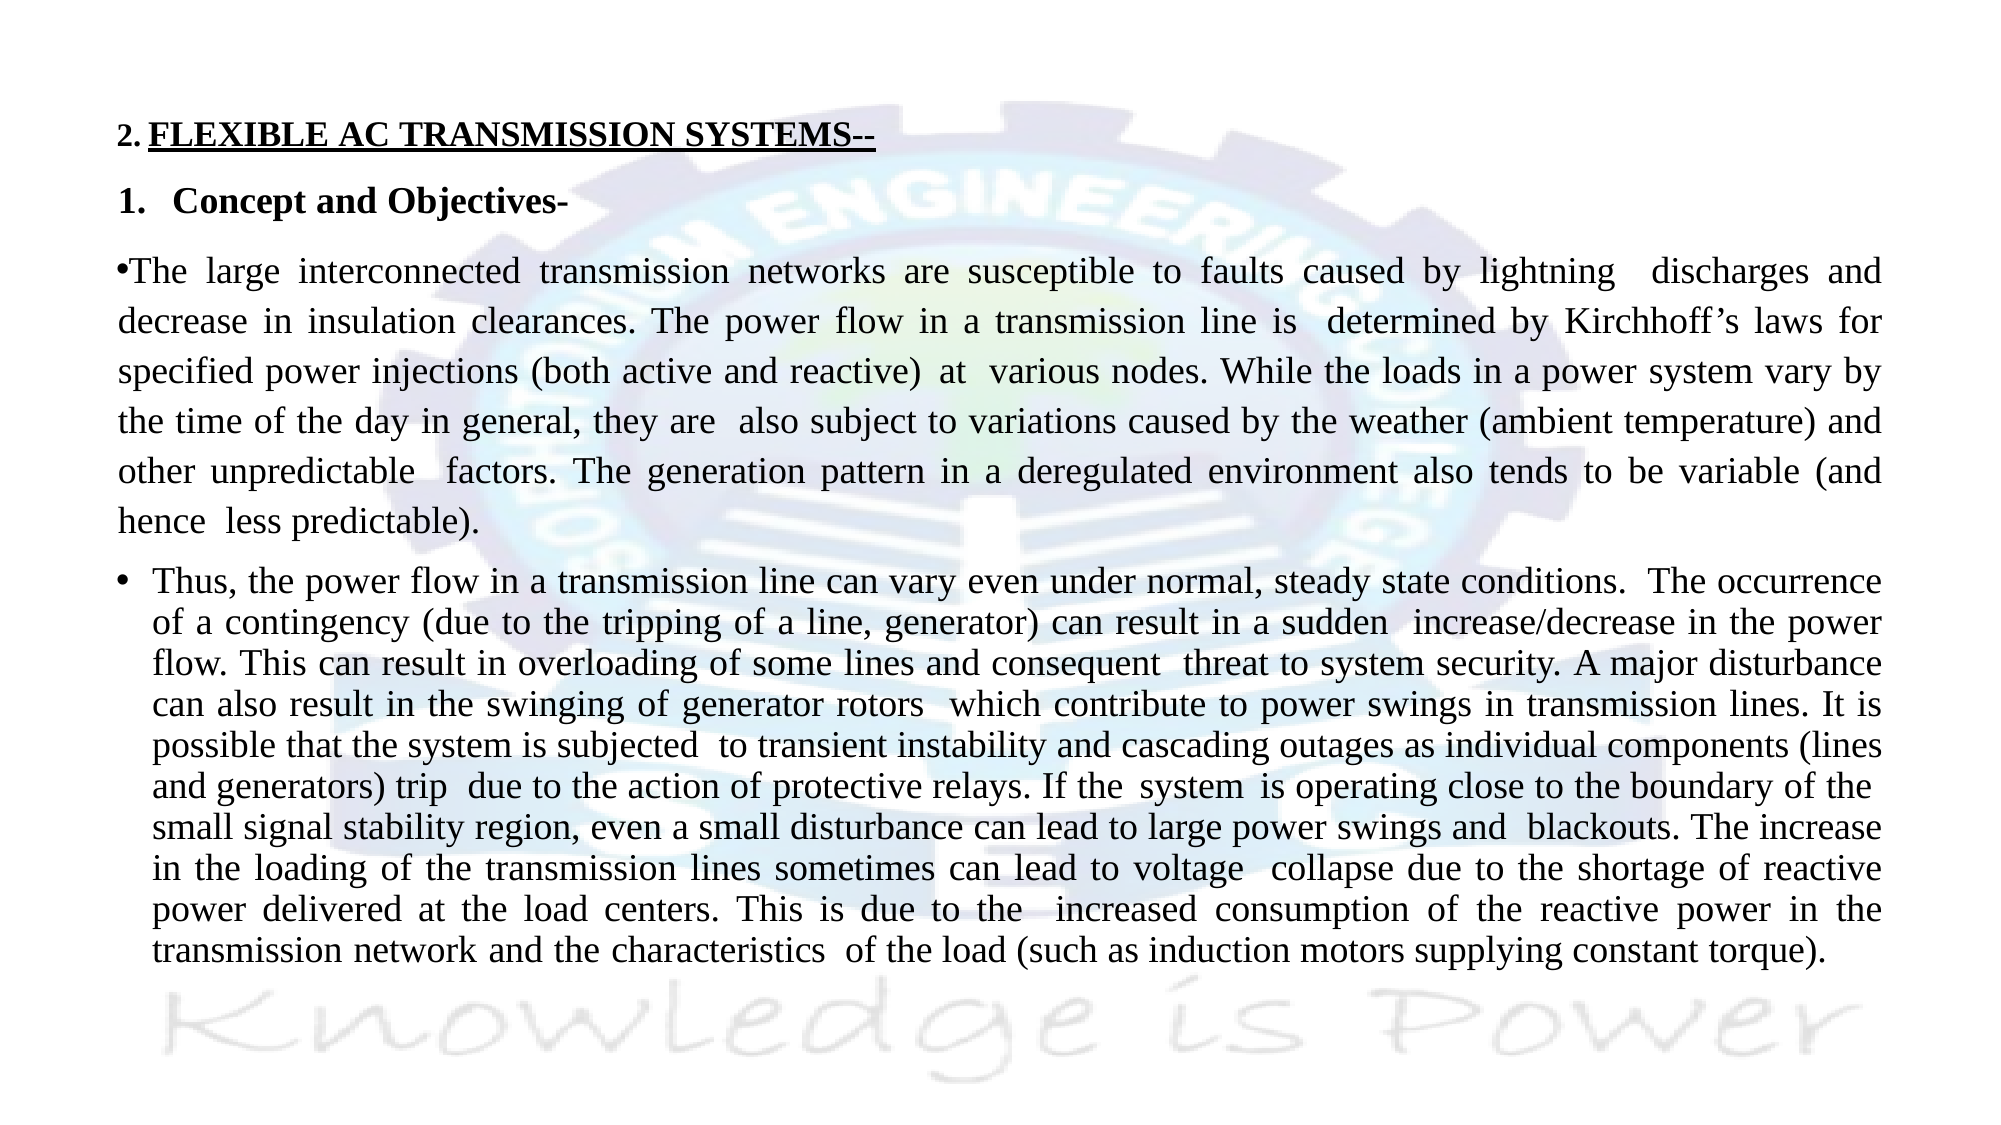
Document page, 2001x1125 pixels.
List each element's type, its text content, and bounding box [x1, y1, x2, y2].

list FLEXIBLE AC TRANSMISSION SYSTEMS-- Concept and Objectives- The large interconnected transmission networks are susceptible to faults caused by lightning discharges and decrease in insulation clearances. The power flow in a transmission line is determined by Kirchhoff’s laws for specified power injections (both active and reactive) at various nodes. While the loads in a power system vary by the time of the day in general, they are also subject to variations caused by the weather (ambient temperature) and other unpredictable factors. The generation pattern in a deregulated environment also tends to be variable (and hence less predictable). Thus, the power flow in a transmission line can vary even under normal, steady state conditions. The occurrence of a contingency (due to the tripping of a line, generator) can result in a sudden increase/decrease in the power flow. This can result in overloading of some lines and consequent threat to system security. A major disturbance can also result in the swinging of generator rotors which contribute to power swings in transmission lines. It is possible that the system is subjected to transient instability and cascading outages as individual components (lines and generators) trip due to the action of protective relays. If the system is operating close to the boundary of the small signal stability region, even a small disturbance can lead to large power swings and blackouts. The increase in the loading of the transmission lines sometimes can lead to voltage collapse due to the shortage of reactive power delivered at the load centers. This is due to the increased consumption of the reactive power in the transmission network and the characteristics of the load (such as induction motors supplying constant torque). [101, 102, 1898, 1014]
